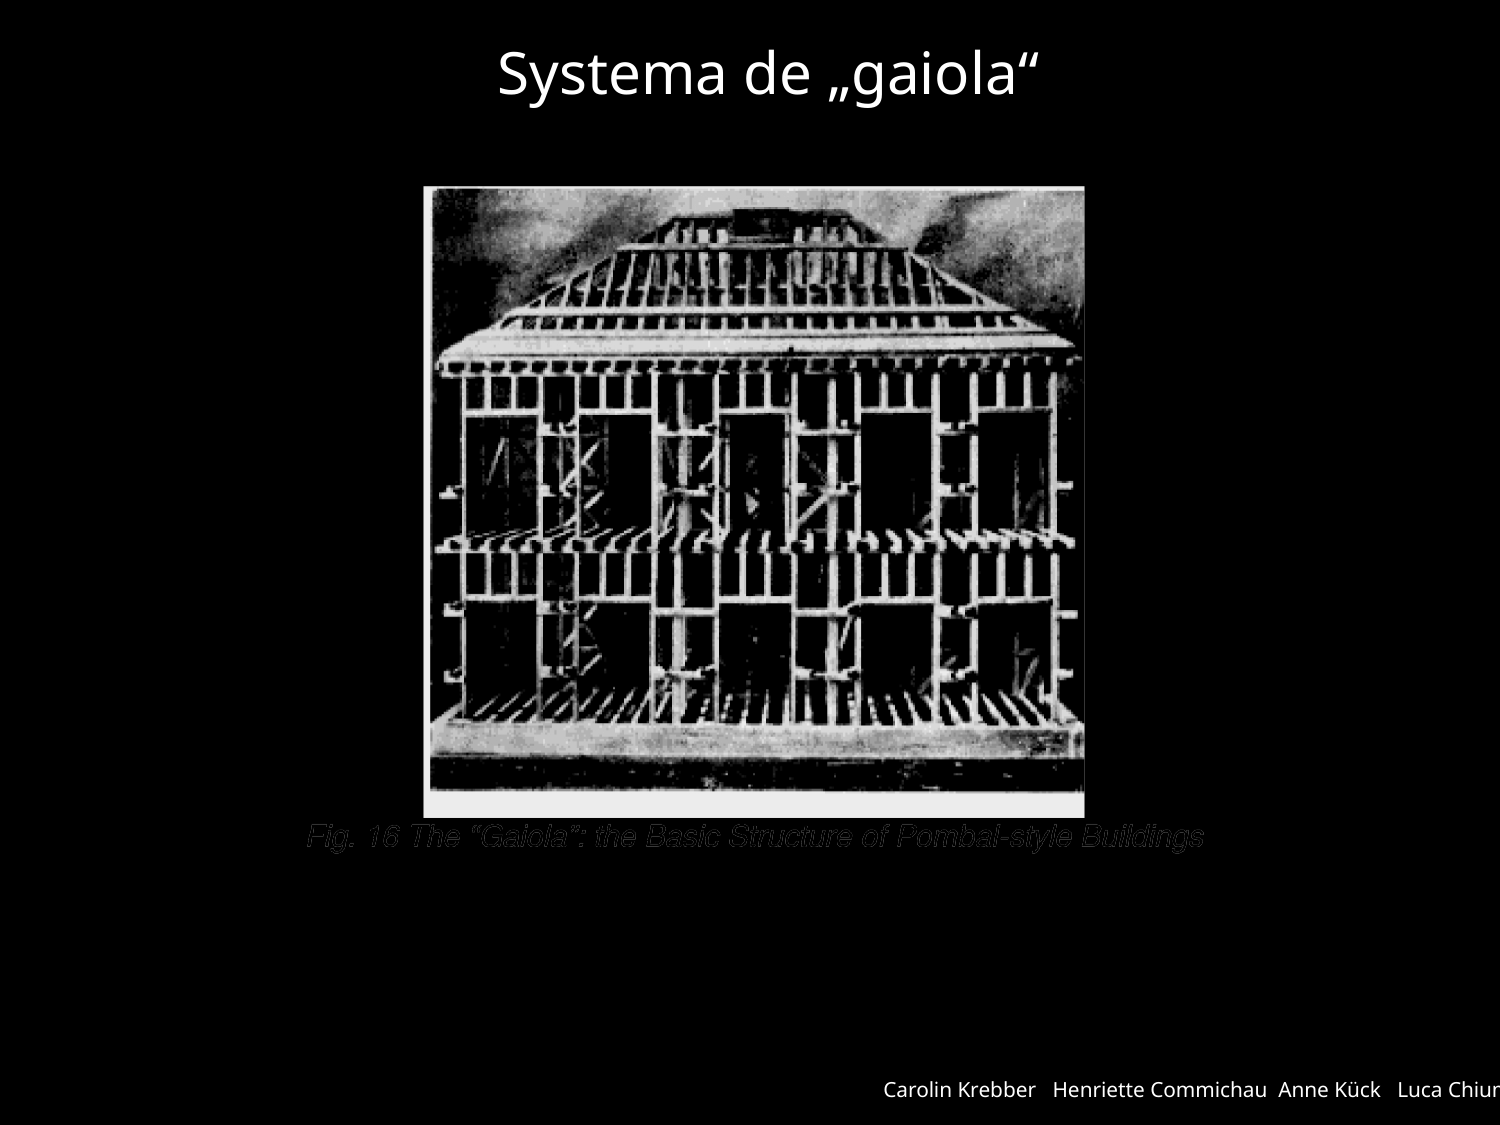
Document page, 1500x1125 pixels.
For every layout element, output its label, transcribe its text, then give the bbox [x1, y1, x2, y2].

picture [208, 164, 1351, 883]
text_box Systema de „gaiola“ [393, 29, 1144, 114]
text_box Carolin Krebber Henriette Commichau Anne Kück Luca Chiumento [868, 1068, 1500, 1125]
